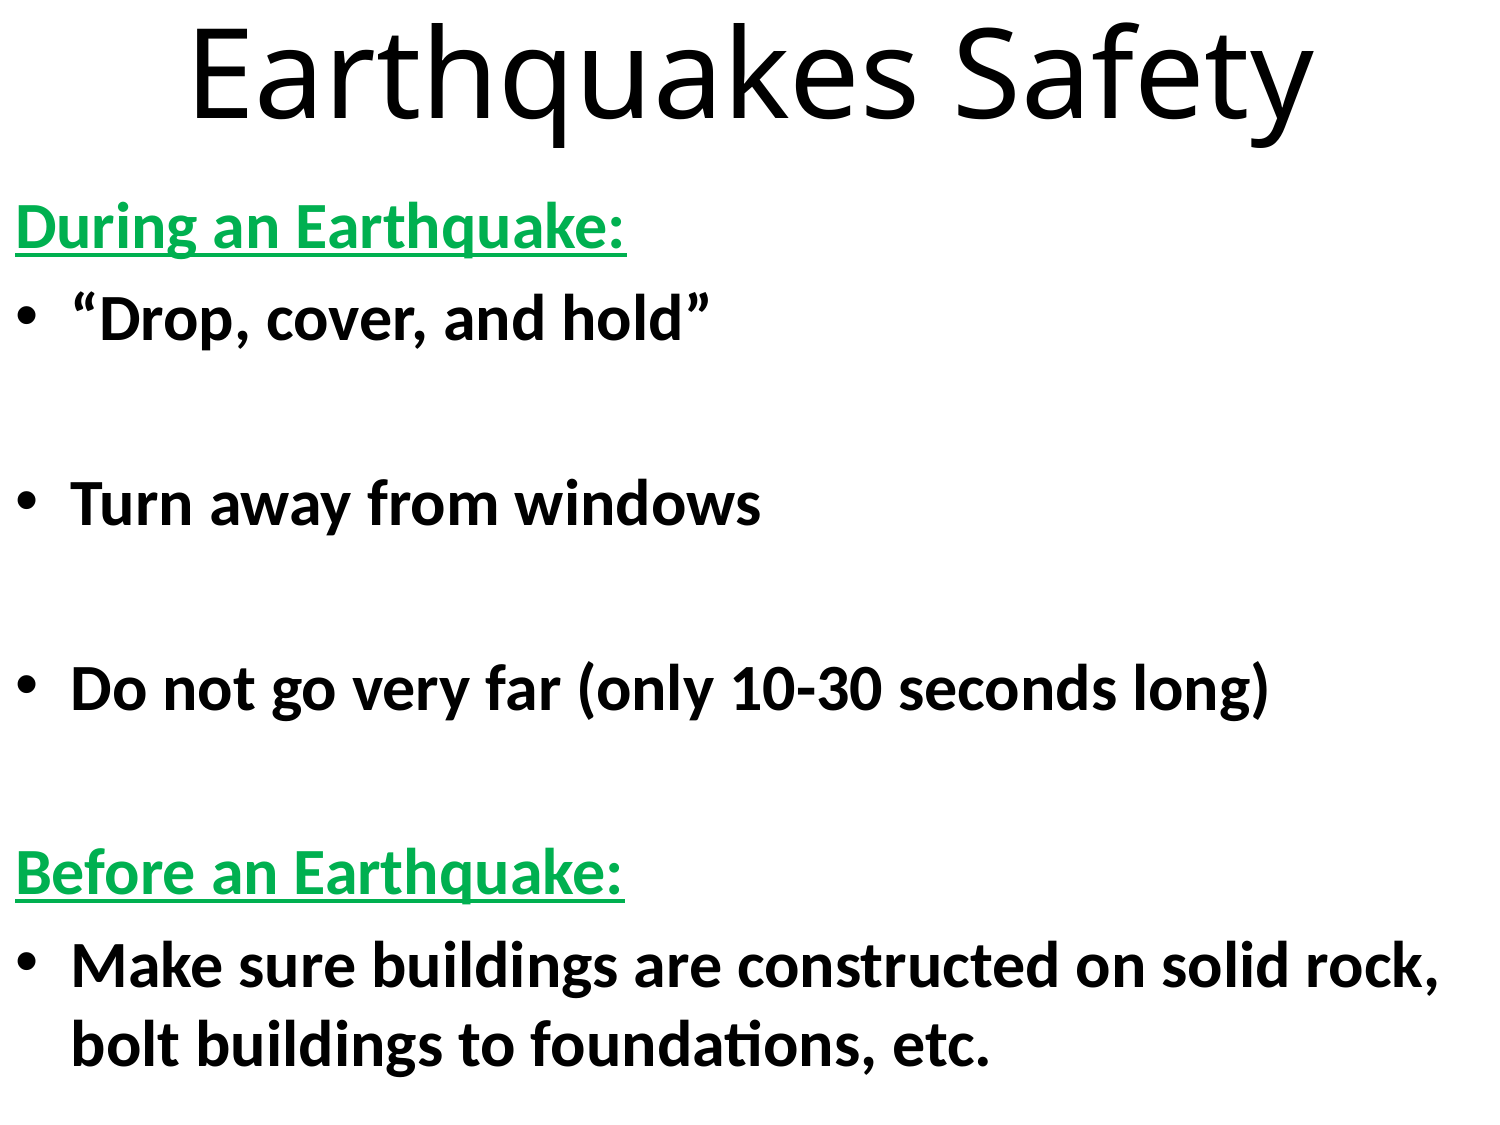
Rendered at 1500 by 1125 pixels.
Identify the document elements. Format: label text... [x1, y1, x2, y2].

list During an Earthquake: “Drop, cover, and hold” Turn away from windows Do not go very far (only 10-30 seconds long) Before an Earthquake: Make sure buildings are constructed on solid rock, bolt buildings to foundations, etc. [0, 174, 1500, 1088]
title Earthquakes Safety [0, 0, 1500, 163]
